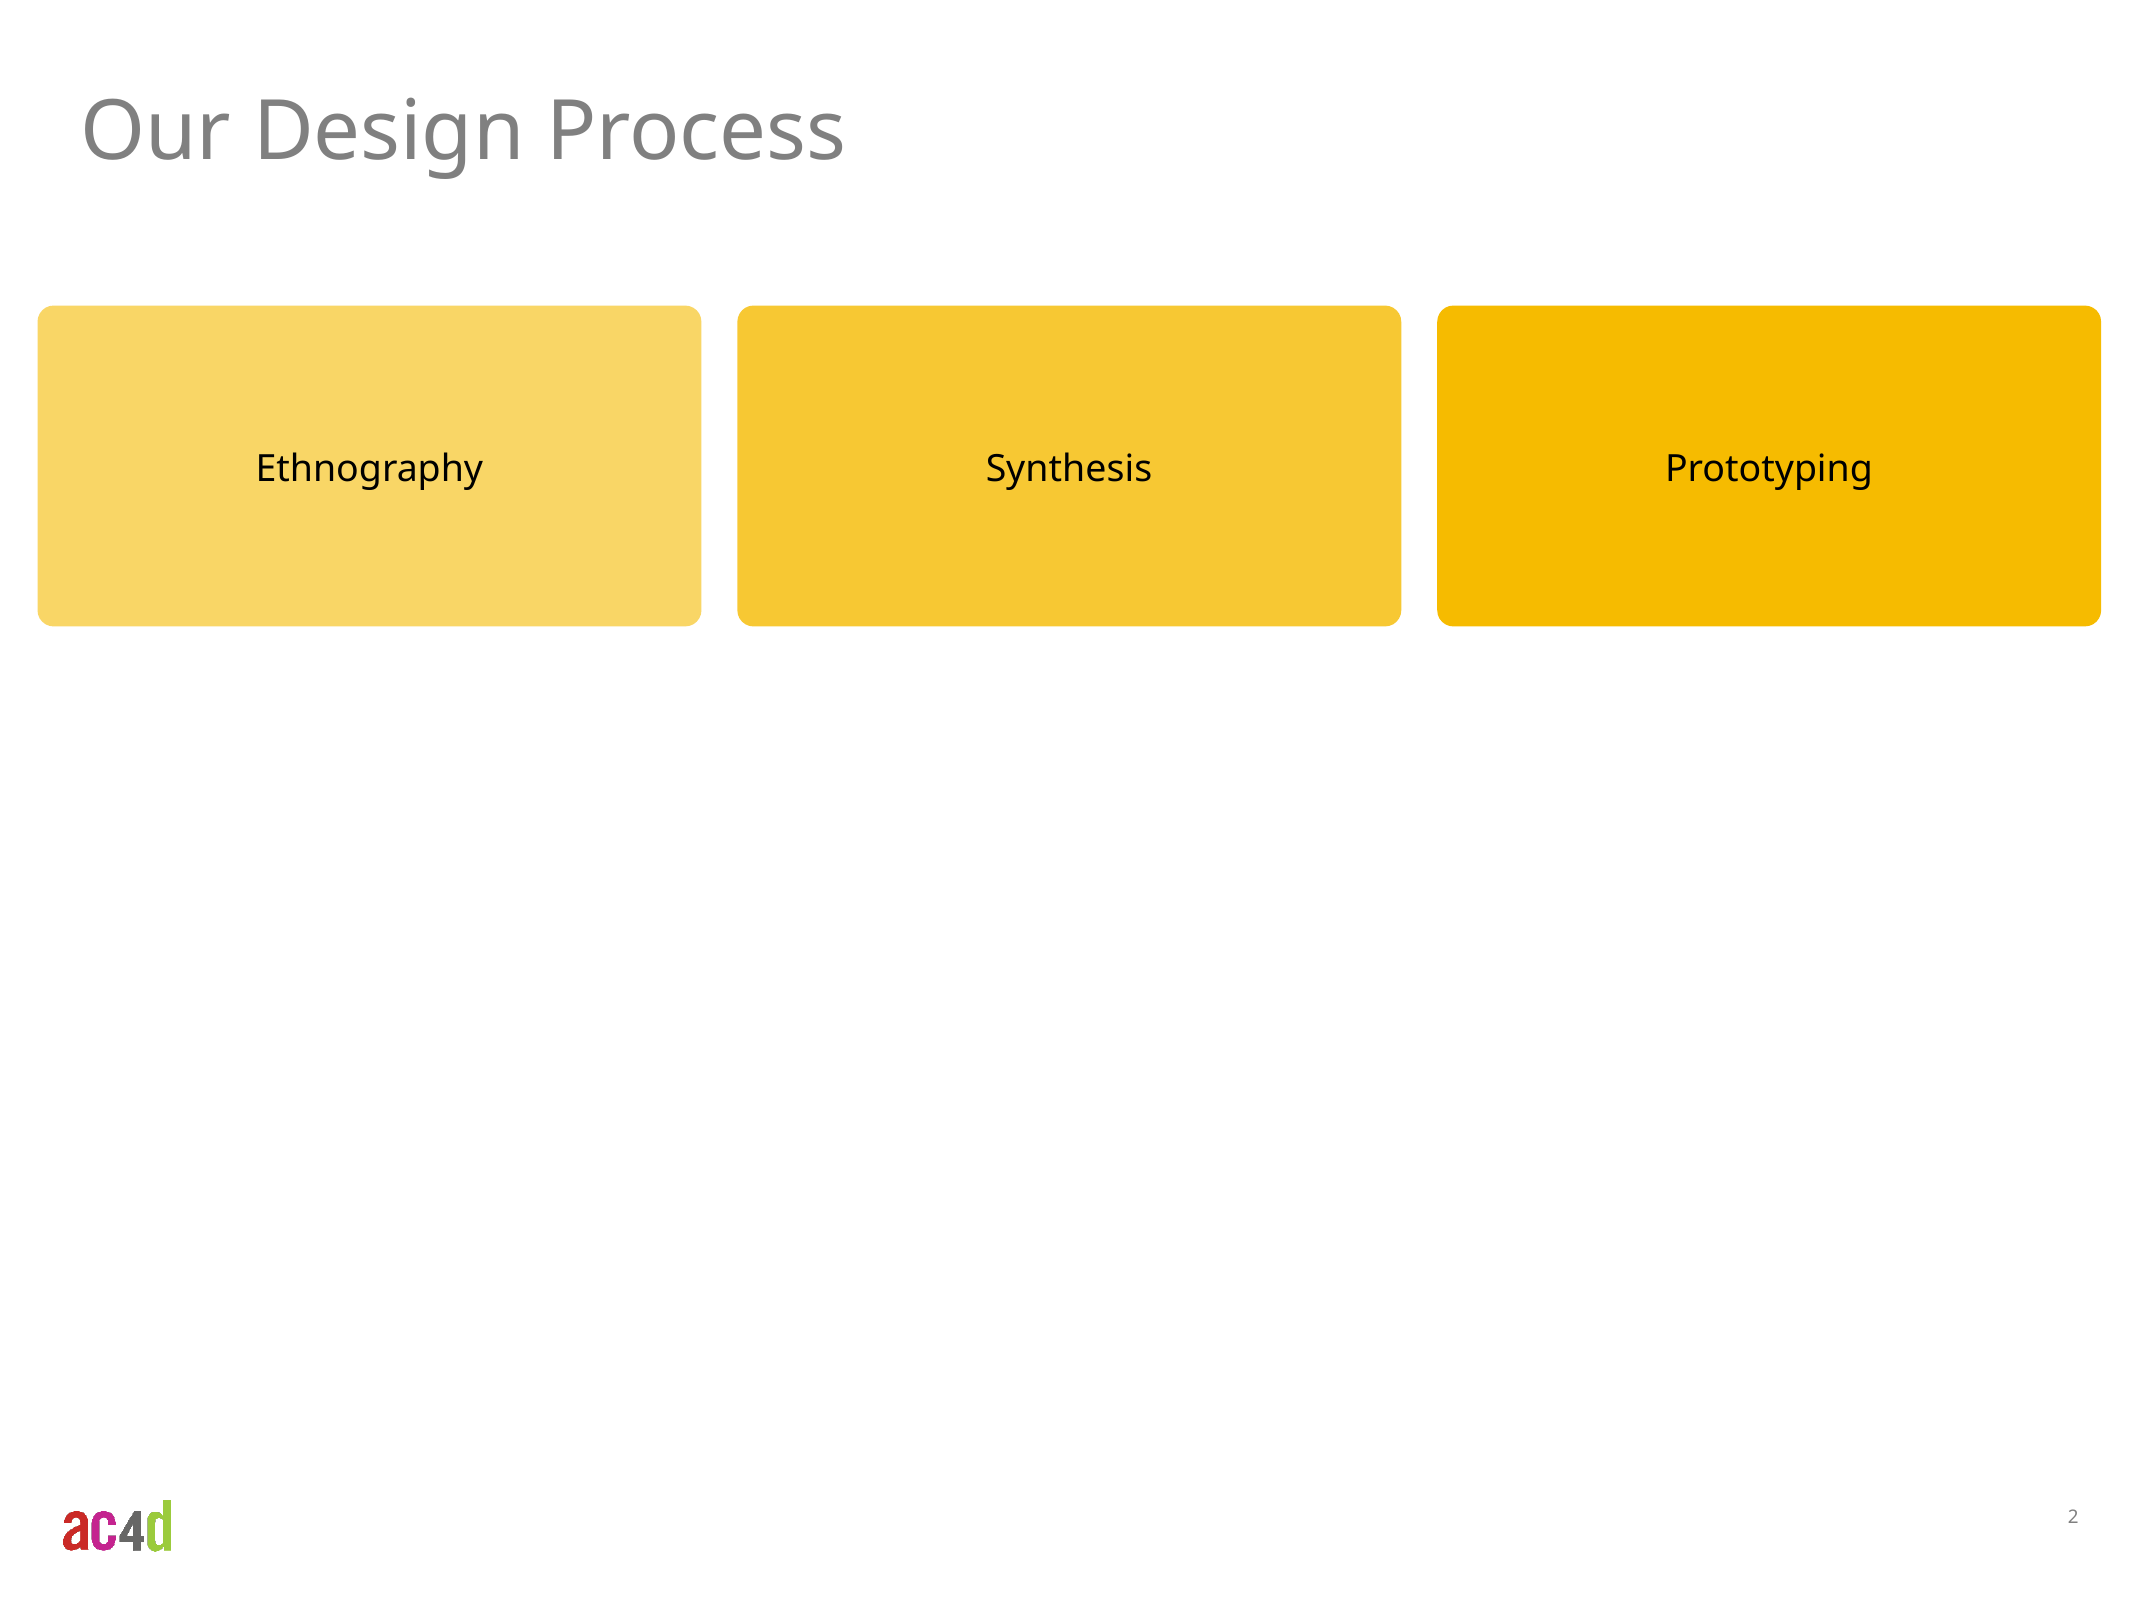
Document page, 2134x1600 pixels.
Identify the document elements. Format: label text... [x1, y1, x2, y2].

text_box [37, 305, 2102, 627]
picture [63, 1500, 171, 1553]
text_box Our Design Process [80, 76, 1981, 177]
slide_number 2 [2035, 1497, 2112, 1543]
